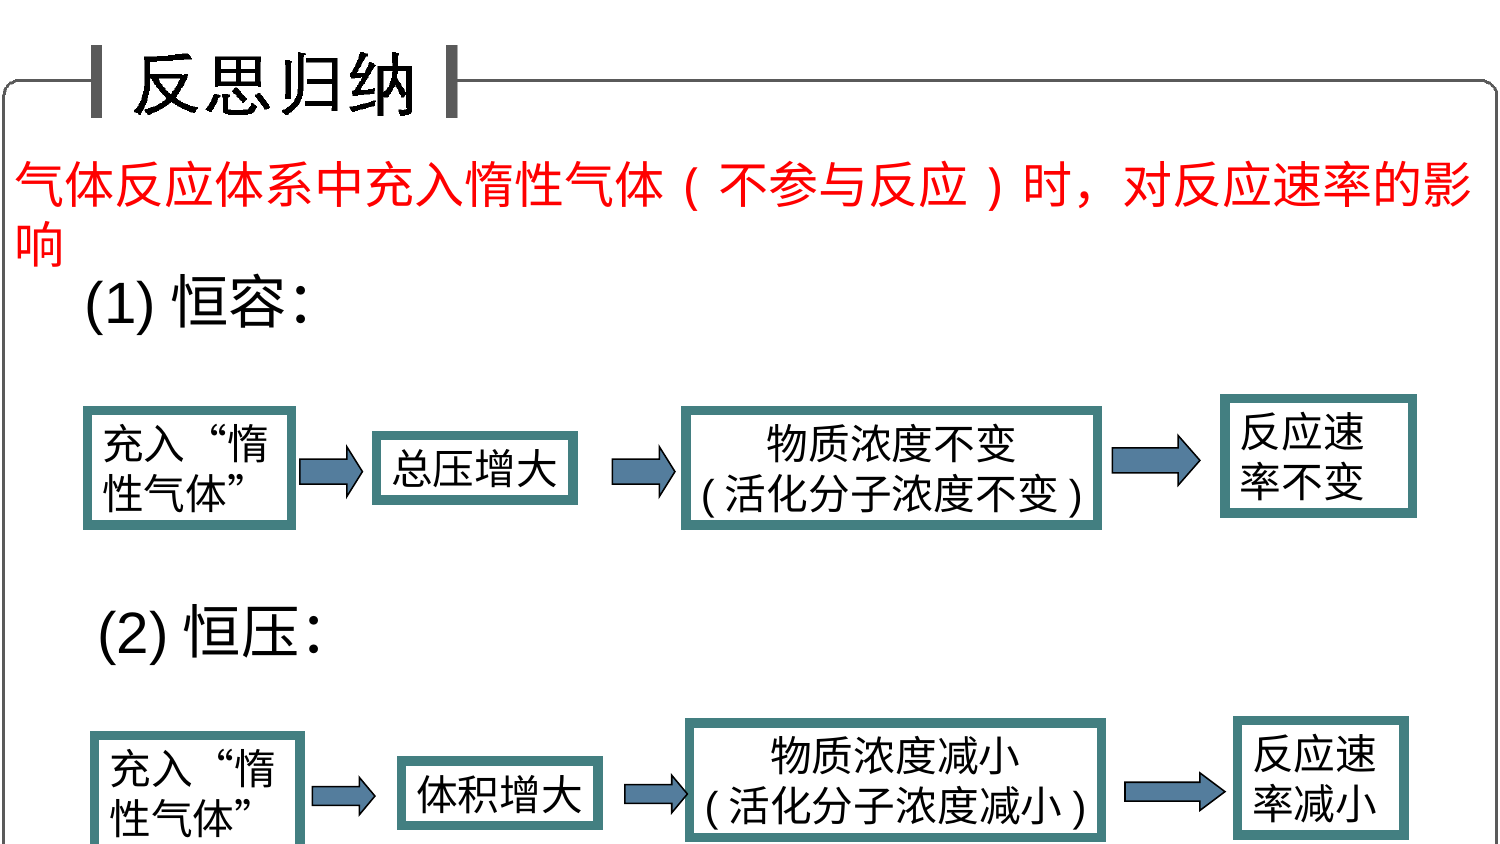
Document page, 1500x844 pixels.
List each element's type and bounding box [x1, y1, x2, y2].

text_box [0, 31, 1500, 844]
